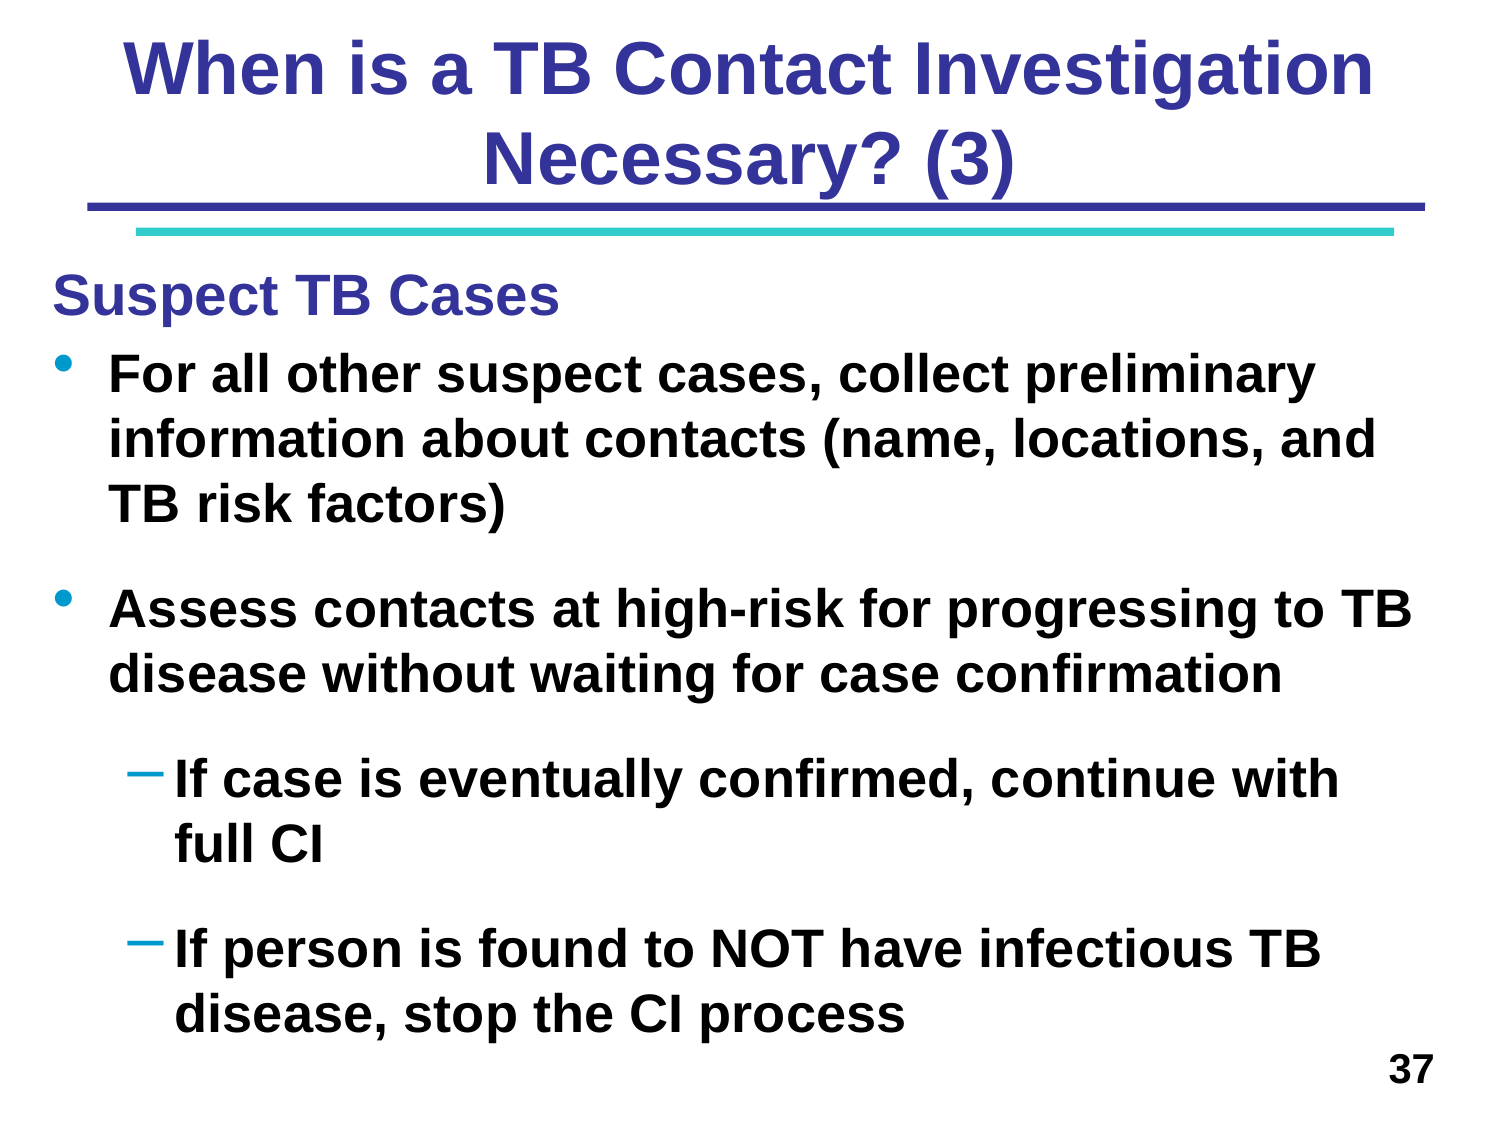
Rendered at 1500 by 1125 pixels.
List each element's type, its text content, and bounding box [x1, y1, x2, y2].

list Suspect TB Cases For all other suspect cases, collect preliminary information about contacts (name, locations, and TB risk factors) Assess contacts at high-risk for progressing to TB disease without waiting for case confirmation If case is eventually confirmed, continue with full CI If person is found to NOT have infectious TB disease, stop the CI process [37, 249, 1451, 1088]
slide_number 37 [1299, 1034, 1451, 1113]
title When is a TB Contact Investigation Necessary? (3) [74, 18, 1426, 207]
